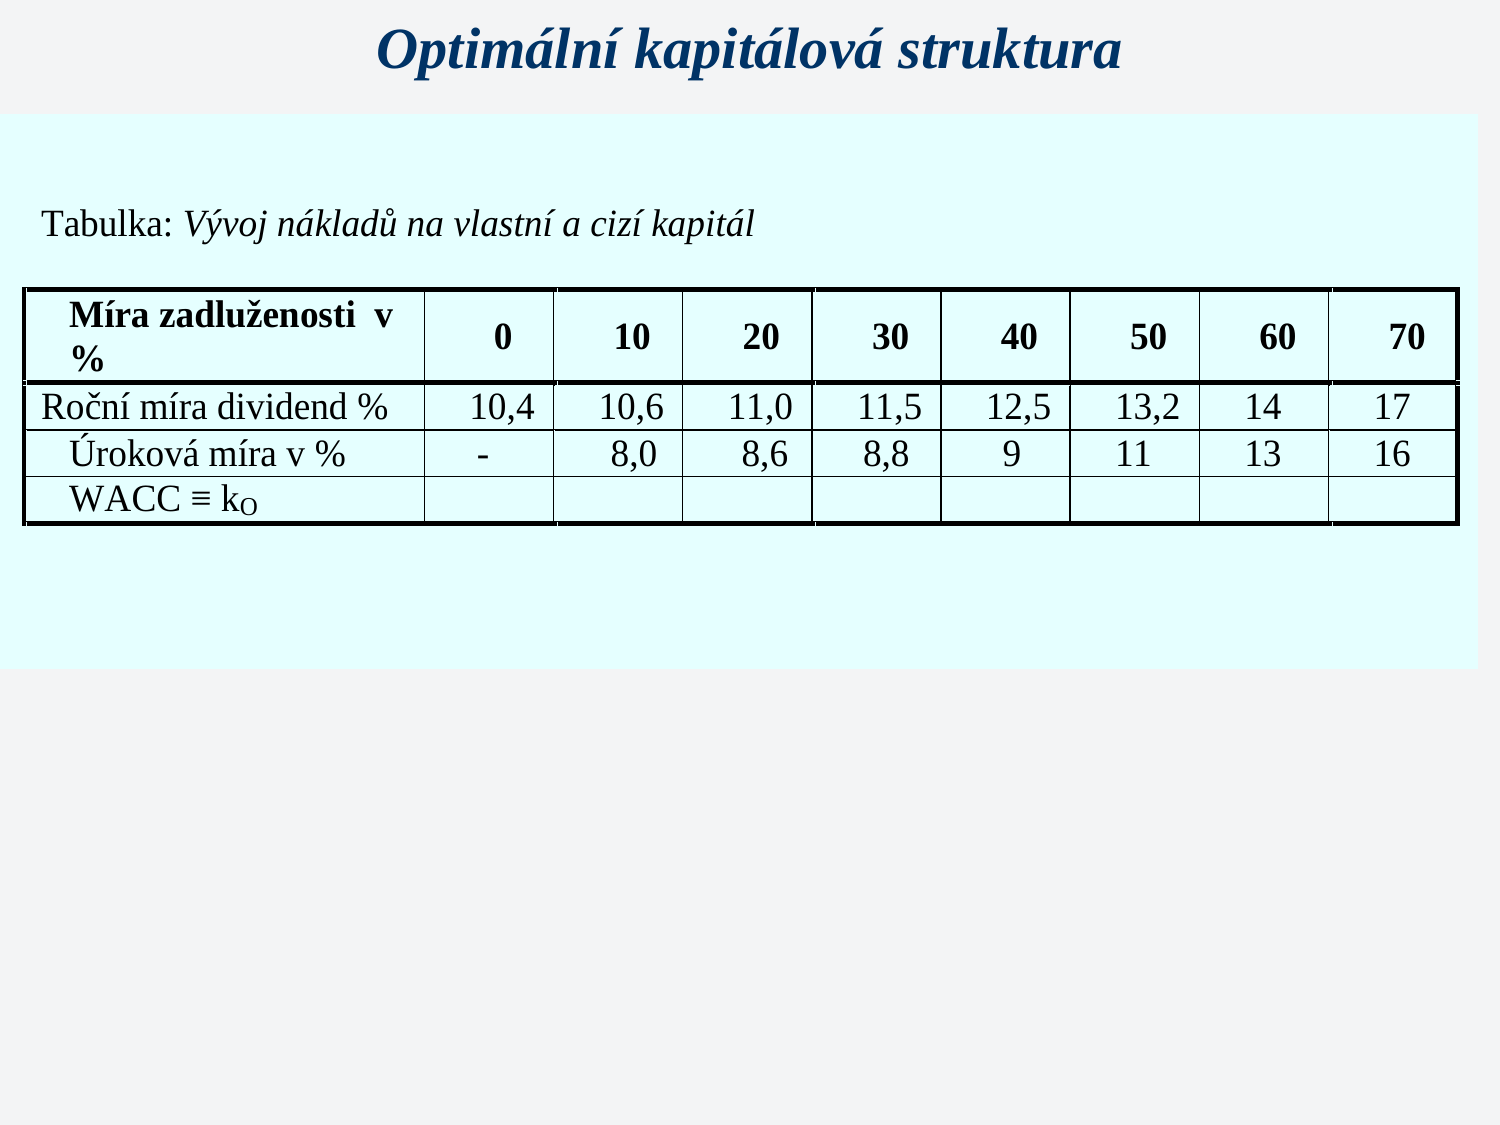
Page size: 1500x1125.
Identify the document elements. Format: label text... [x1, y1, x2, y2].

title Optimální kapitálová struktura [74, 0, 1426, 91]
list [0, 113, 1479, 670]
